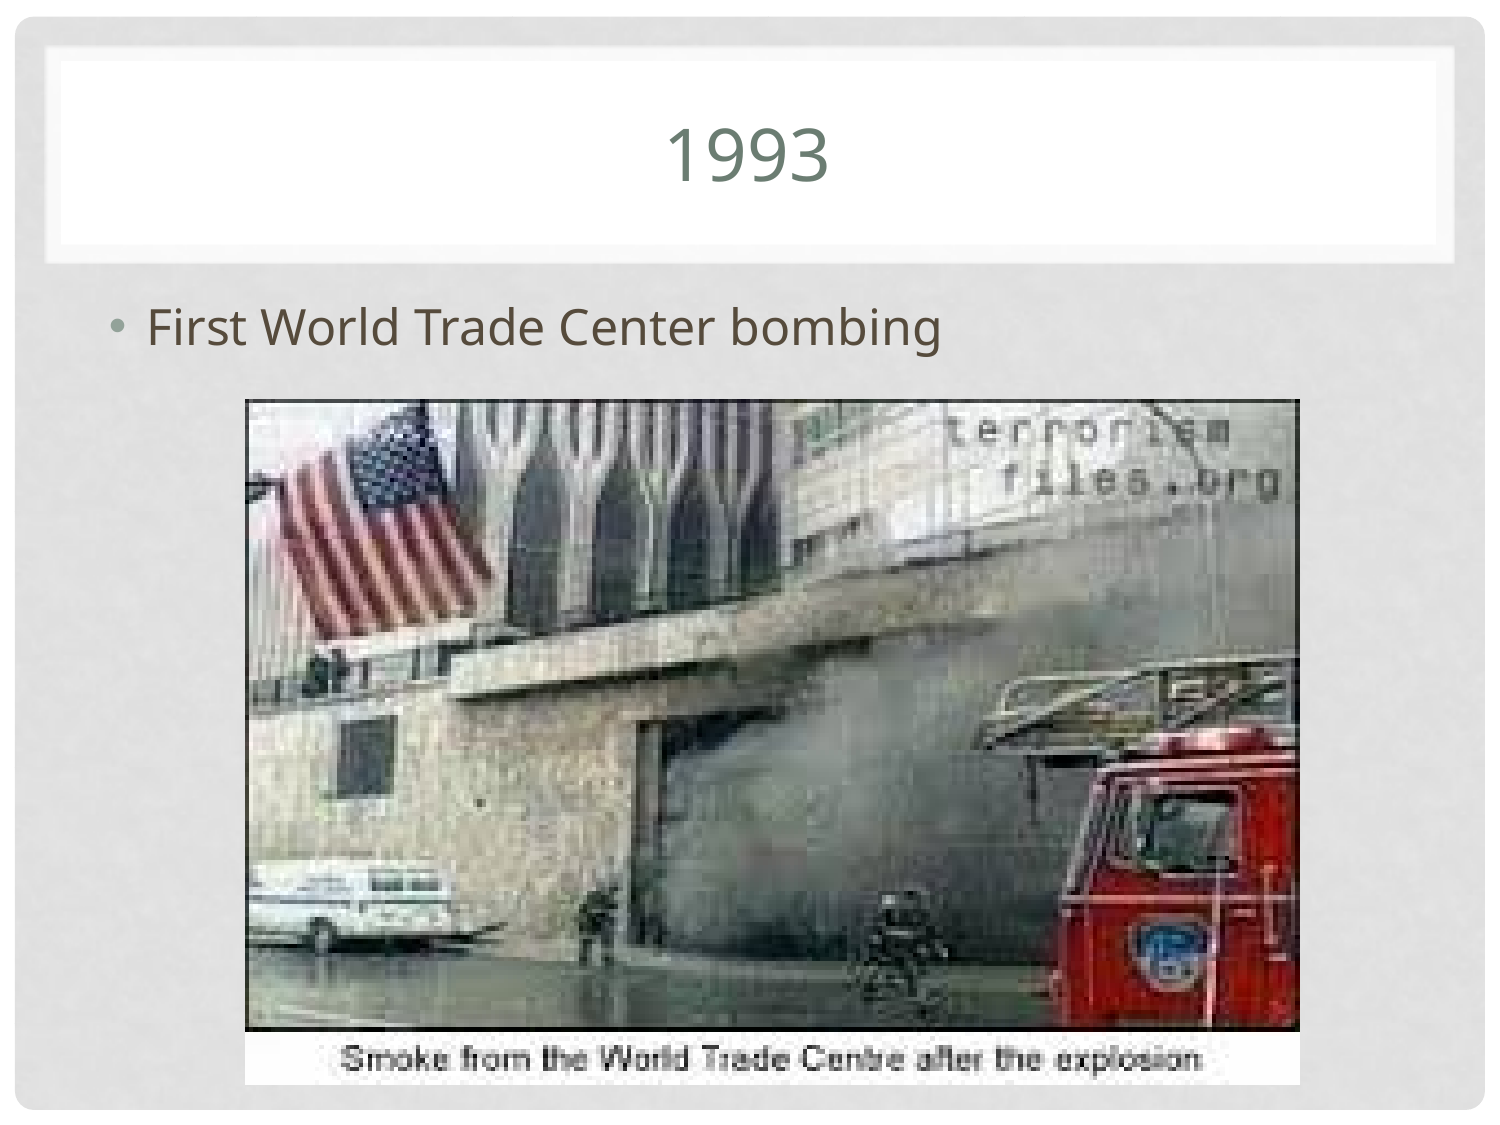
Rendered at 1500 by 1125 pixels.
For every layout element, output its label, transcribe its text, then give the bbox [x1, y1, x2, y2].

list First World Trade Center bombing [75, 287, 1425, 1005]
picture [245, 399, 1300, 1085]
title 1993 [69, 66, 1425, 238]
